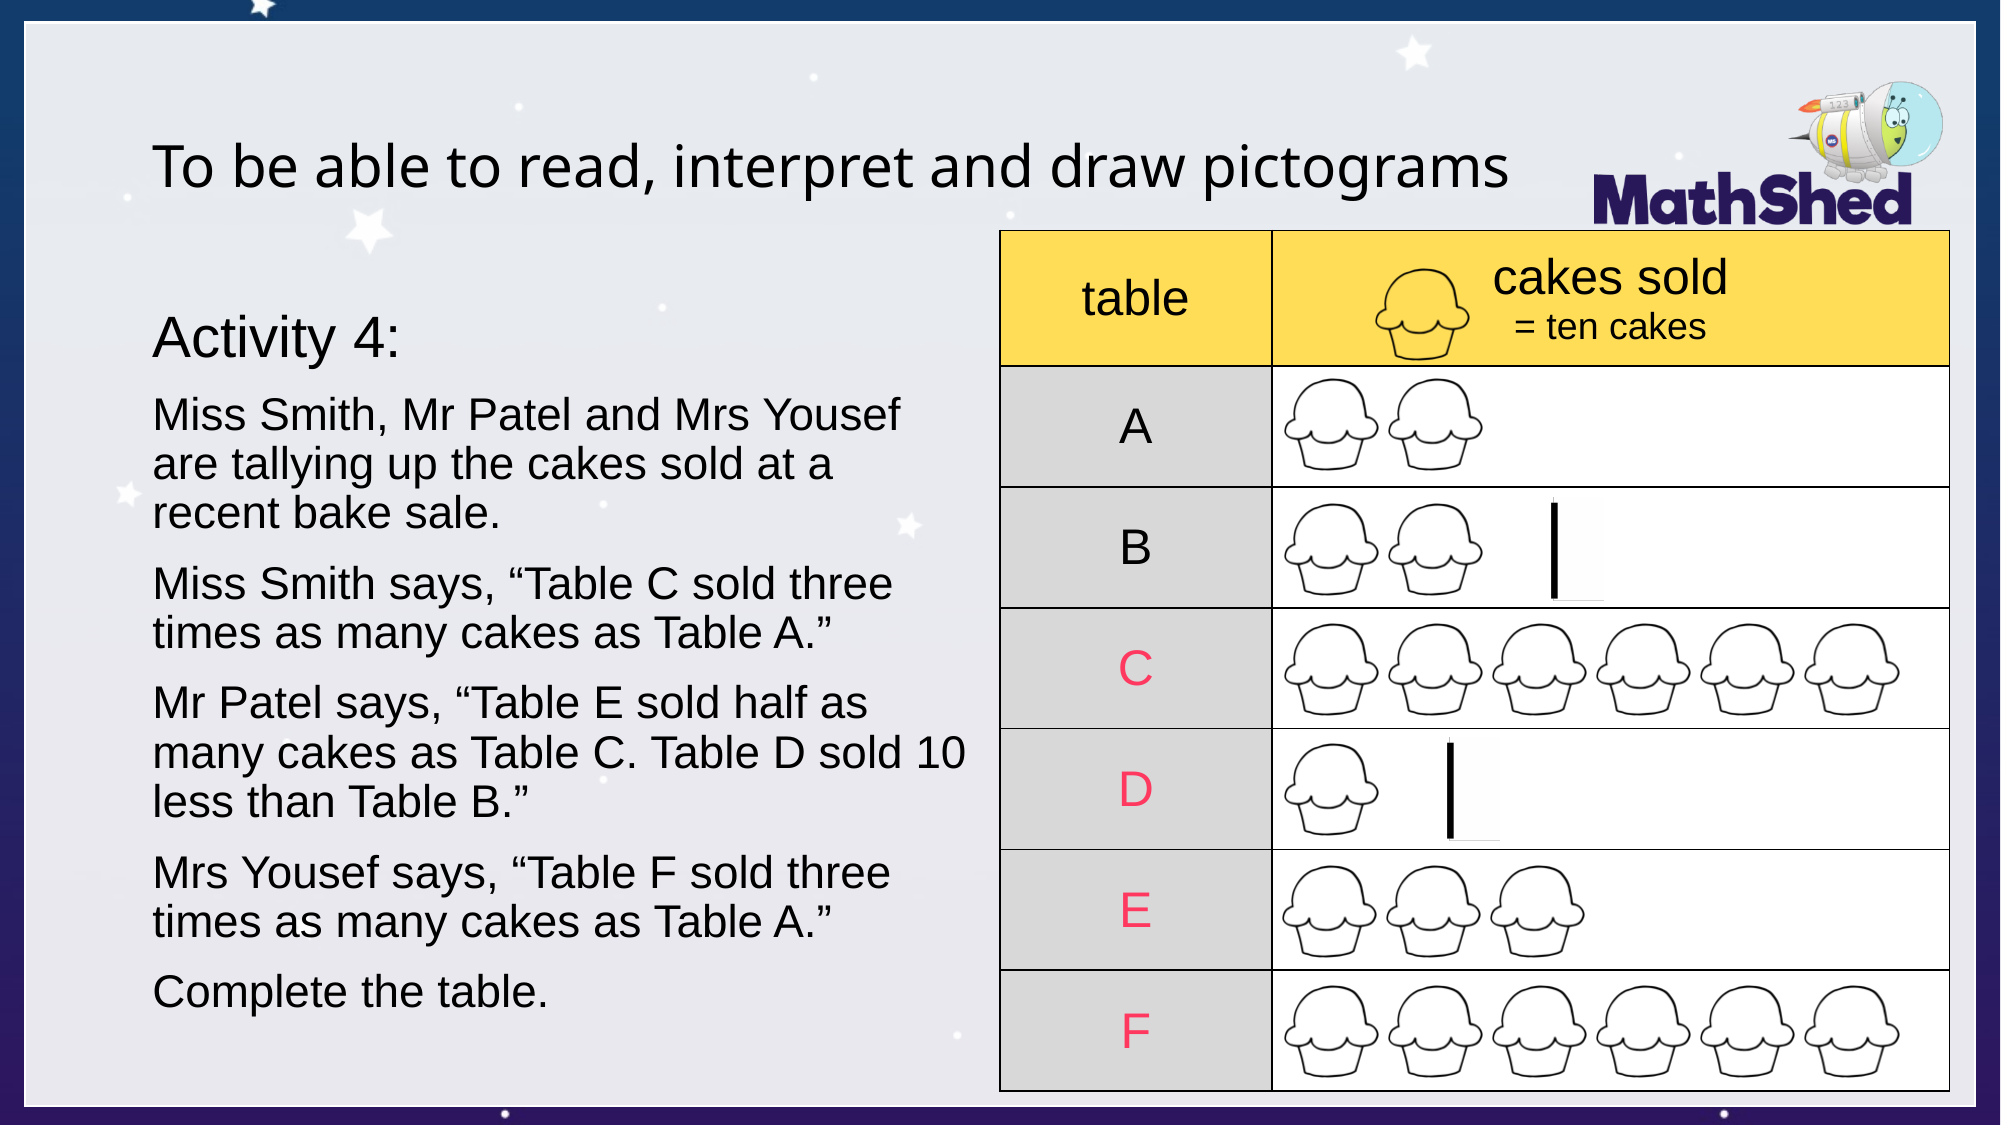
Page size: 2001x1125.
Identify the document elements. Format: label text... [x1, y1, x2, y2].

table_cell [1273, 609, 1949, 728]
table_cell B [1001, 488, 1271, 607]
table_cell C [1001, 609, 1271, 728]
table_cell E [1001, 850, 1271, 969]
table_cell [1273, 488, 1949, 607]
table_cell A [1001, 367, 1271, 486]
picture [0, 0, 2001, 1125]
table_header table [1001, 231, 1271, 365]
table_cell [1273, 971, 1949, 1090]
table_cell D [1001, 729, 1271, 849]
title To be able to read, interpret and draw pictograms [137, 59, 1578, 278]
table_cell [1273, 850, 1949, 969]
table_cell [1273, 367, 1949, 486]
table_cell [1273, 729, 1949, 849]
table_header cakes sold = ten cakes [1273, 231, 1949, 365]
list Activity 4: Miss Smith, Mr Patel and Mrs Yousef are tallying up the cakes sold at a recent bake sale. Miss Smith says, “Table C sold three times as many cakes as Table A.” Mr Patel says, “Table E sold half as many cakes as Table C. Table D sold 10 less than Table B.” Mrs Yousef says, “Table F sold three times as many cakes as Table A.” Complete the table. [137, 299, 989, 1066]
table_cell F [1001, 971, 1271, 1090]
